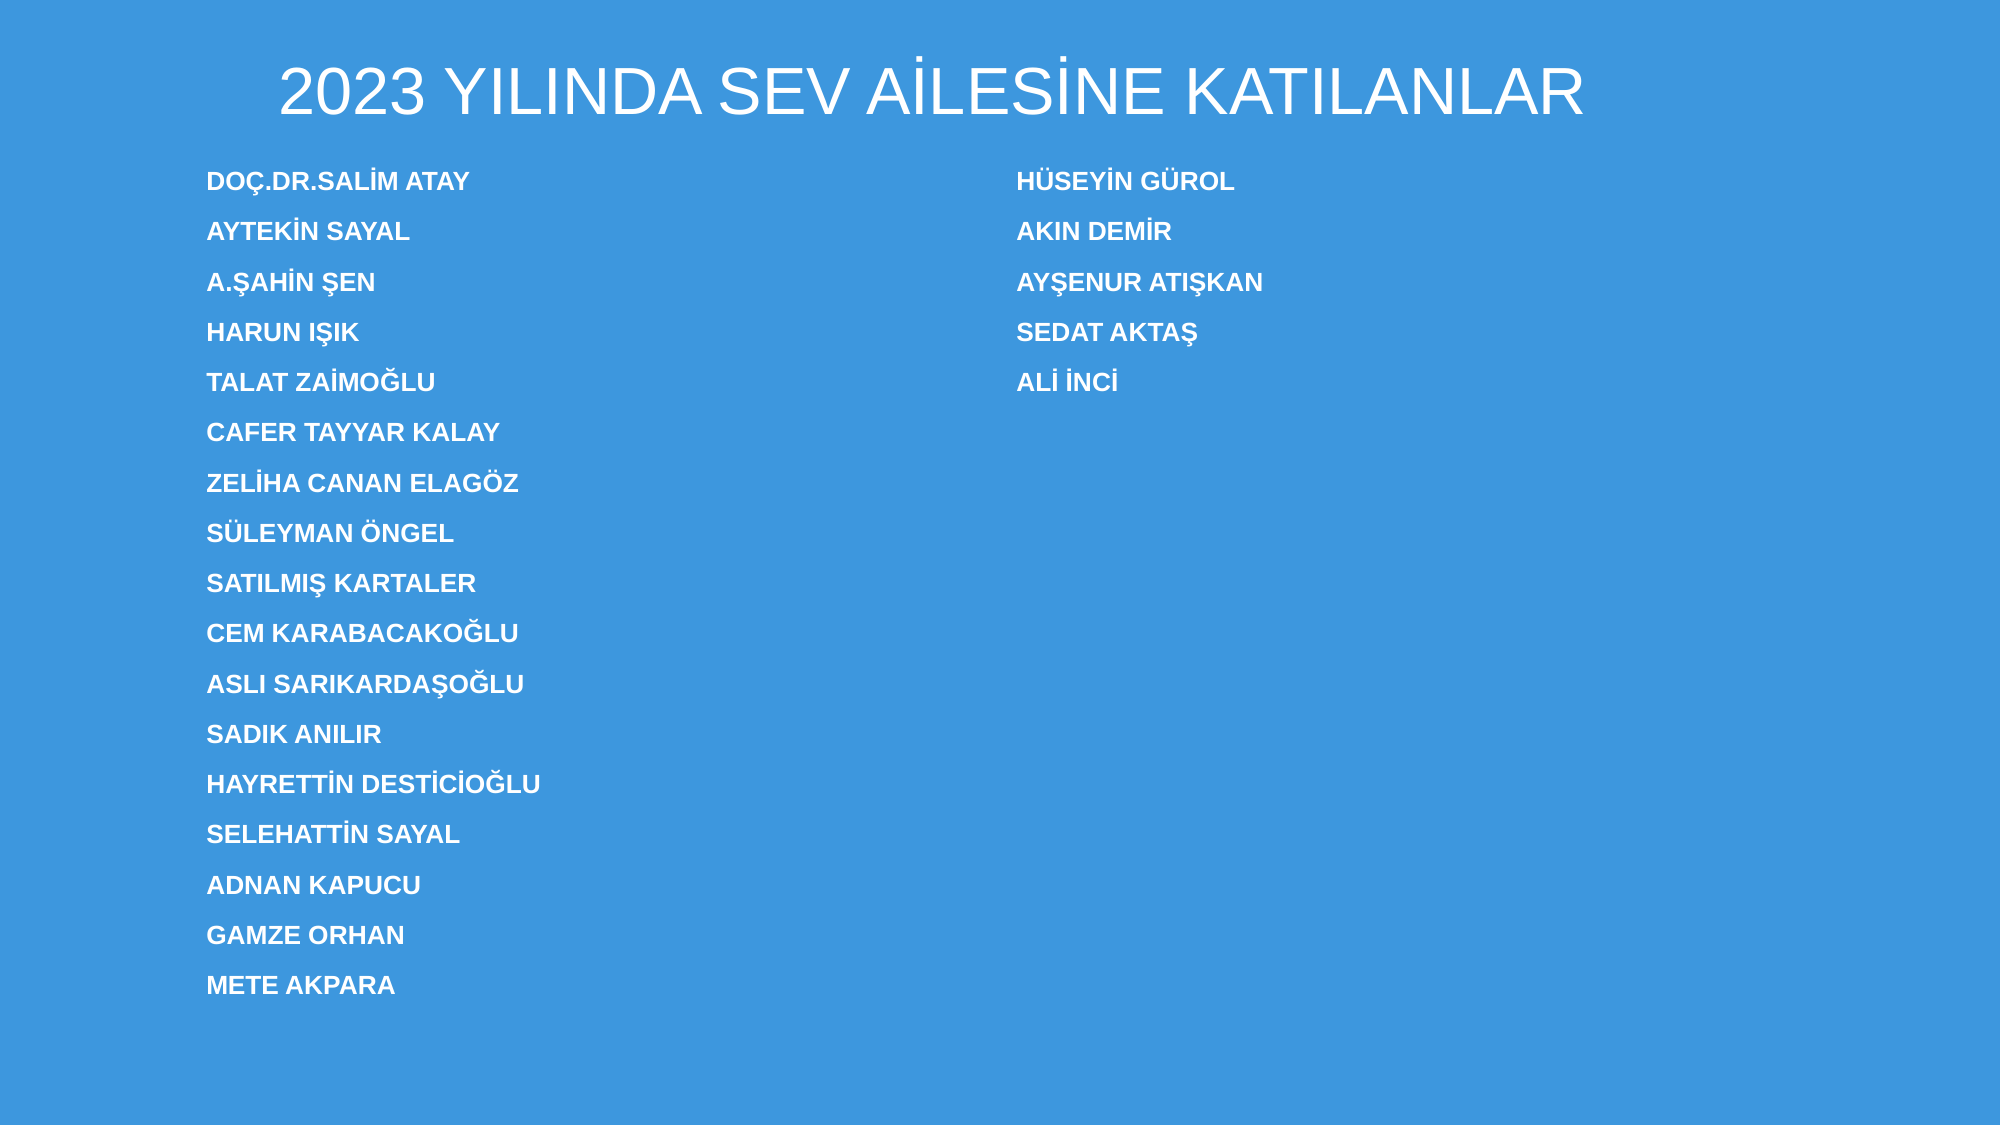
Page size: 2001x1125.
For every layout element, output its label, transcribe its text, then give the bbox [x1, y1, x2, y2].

title 2023 YILINDa sev ailesine katılanlar [263, 33, 1889, 137]
list DOÇ.DR.SALİM ATAY HÜSEYİN GÜROL AYTEKİN SAYAL AKIN DEMİR A.ŞAHİN ŞEN AYŞENUR ATIŞKAN HARUN IŞIK SEDAT AKTAŞ TALAT ZAİMOĞLU ALİ İNCİ CAFER TAYYAR KALAY ZELİHA CANAN ELAGÖZ SÜLEYMAN ÖNGEL SATILMIŞ KARTALER CEM KARABACAKOĞLU ASLI SARIKARDAŞOĞLU SADIK ANILIR HAYRETTİN DESTİCİOĞLU SELEHATTİN SAYAL ADNAN KAPUCU GAMZE ORHAN METE AKPARA [191, 156, 1889, 1110]
